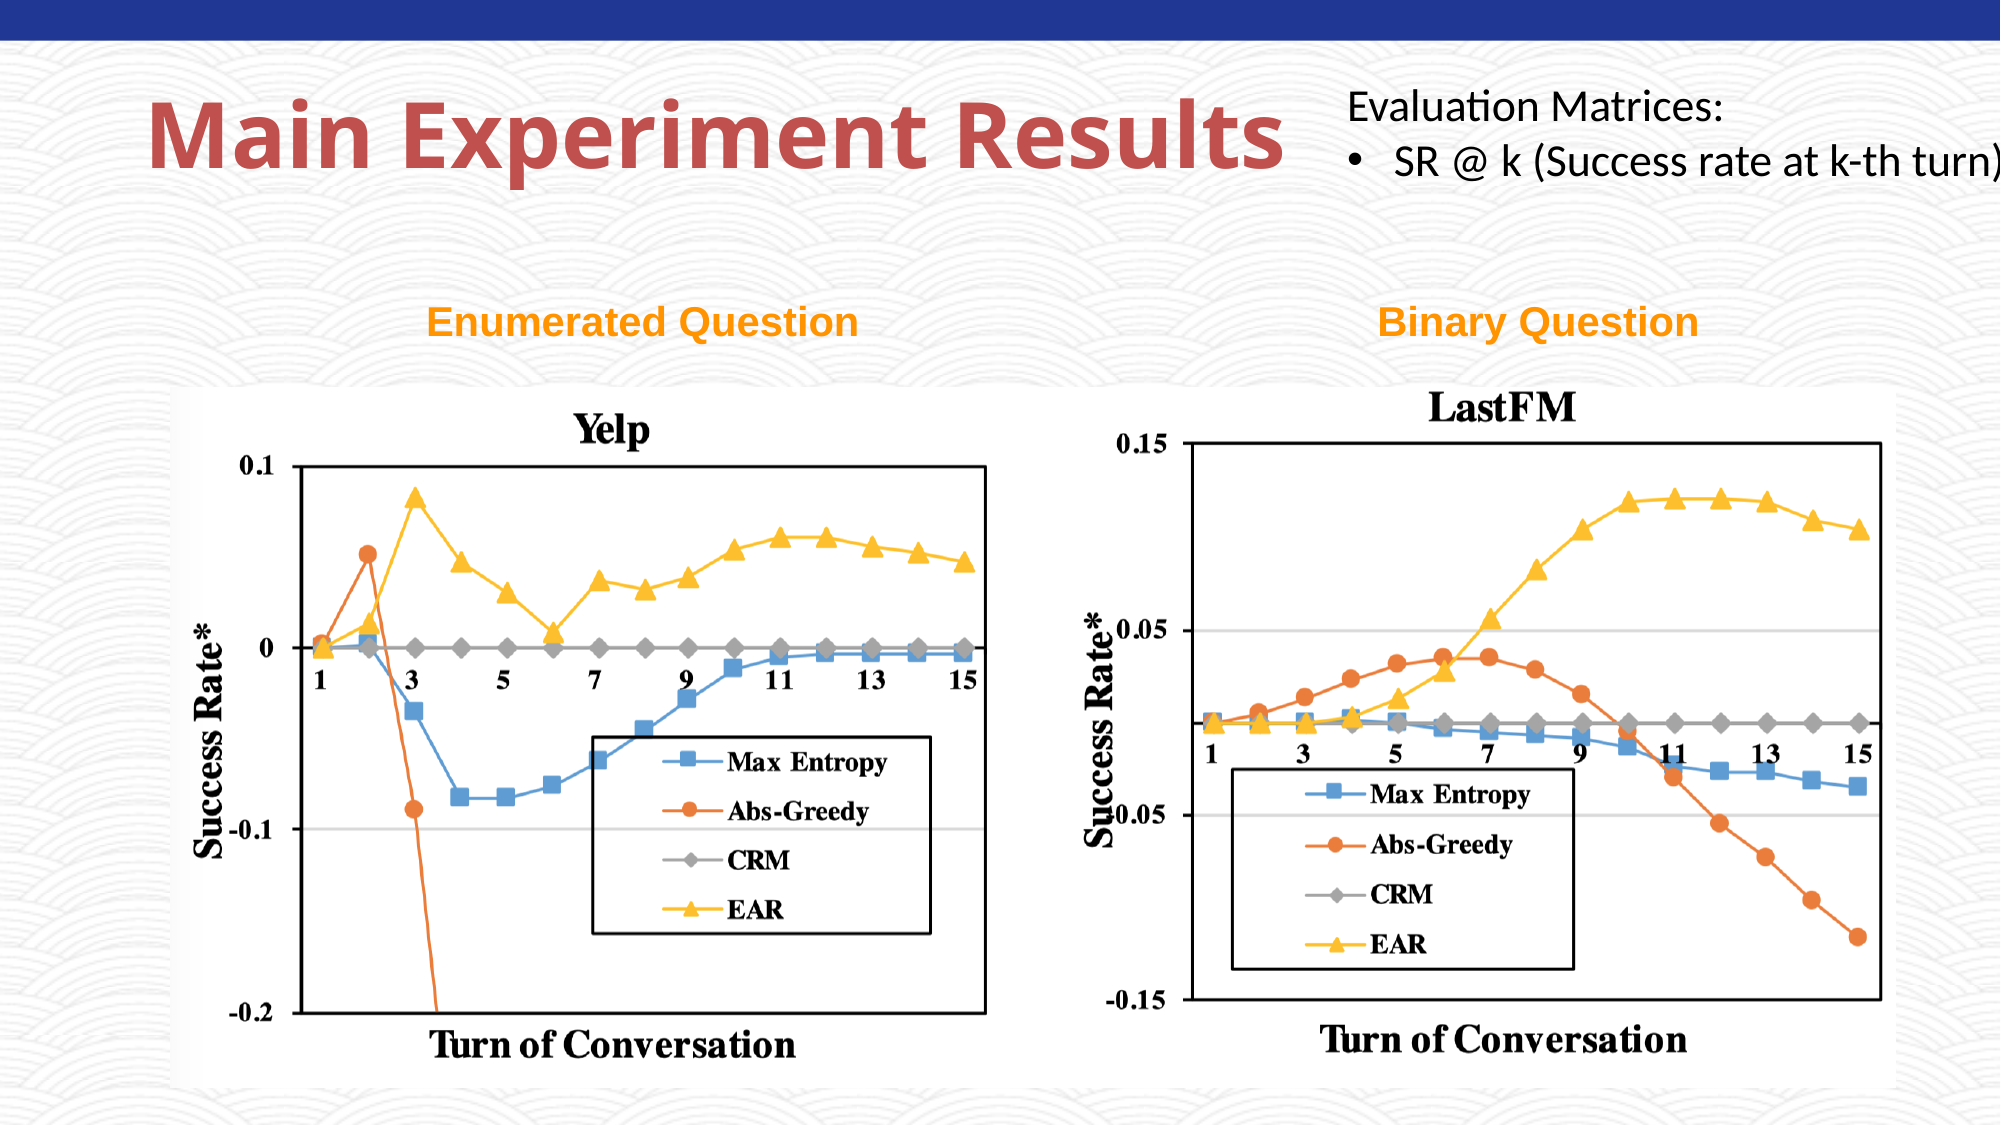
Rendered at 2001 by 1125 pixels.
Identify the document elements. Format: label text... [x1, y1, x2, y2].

text_box Binary Question [1369, 287, 1708, 352]
text_box Enumerated Question [418, 287, 868, 352]
title Main Experiment Results [136, 29, 1863, 249]
picture [0, 0, 2001, 1125]
text_box Evaluation Matrices: SR @ k (Success rate at k-th turn) [1339, 68, 2000, 194]
